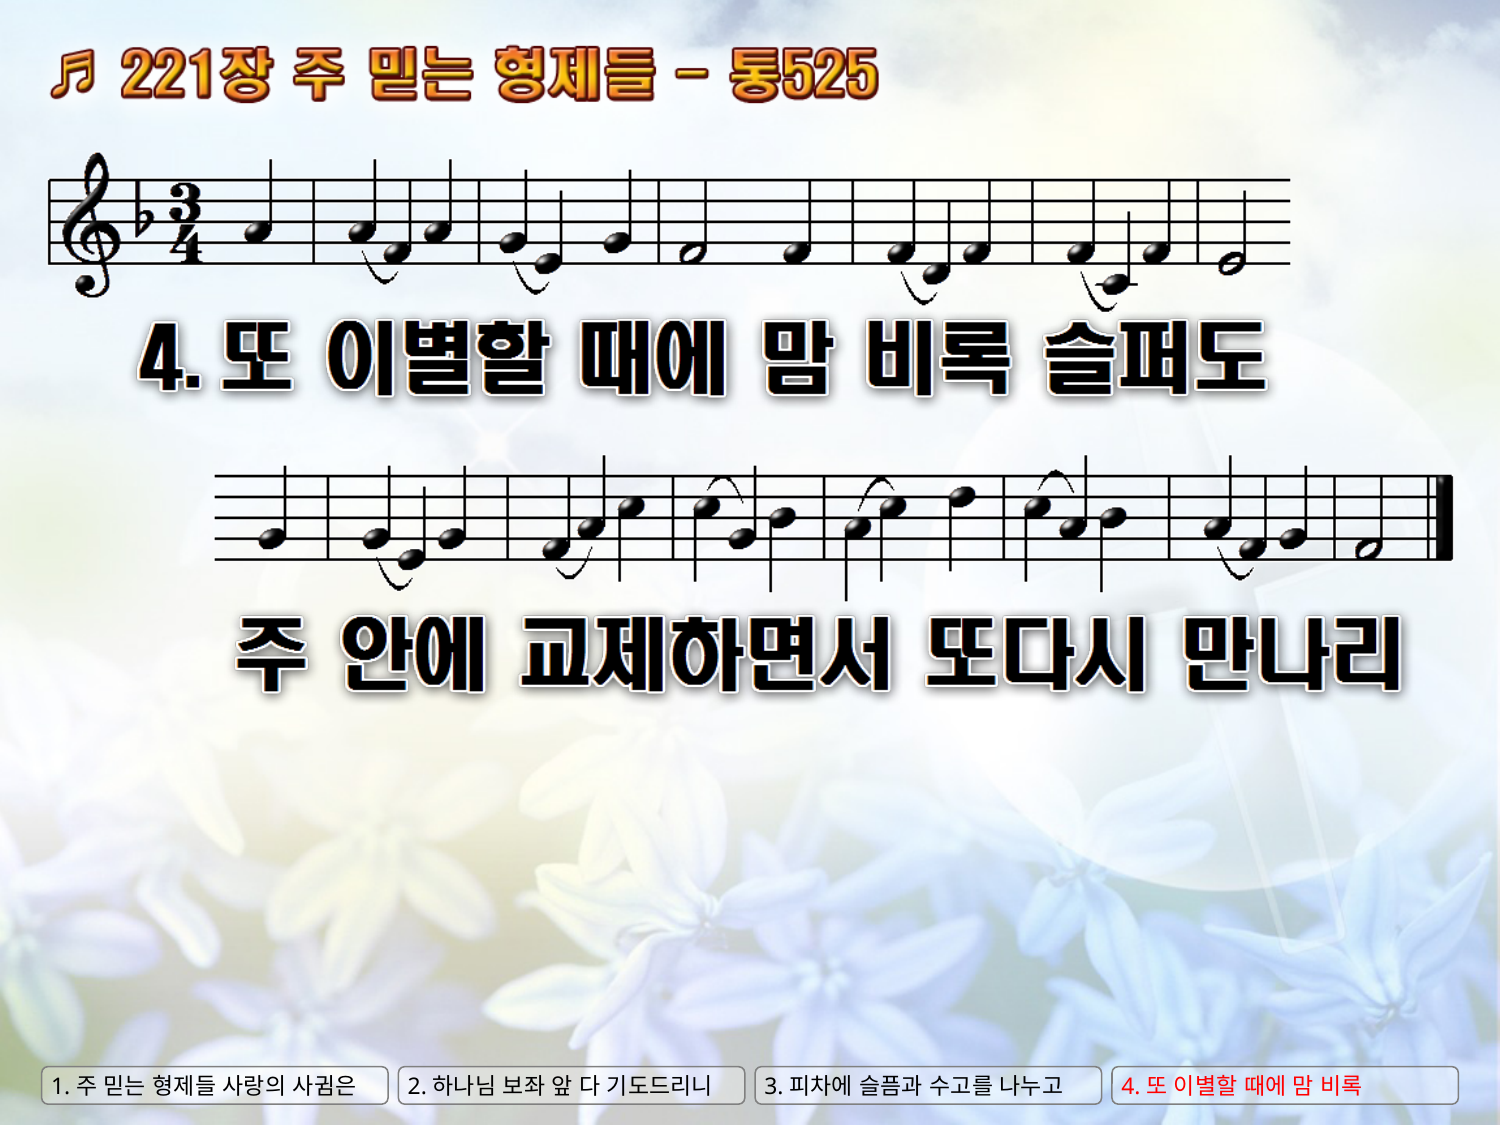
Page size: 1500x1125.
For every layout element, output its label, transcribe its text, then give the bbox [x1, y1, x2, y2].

text_box 4.또 이별할 때에 맘 비록 [1111, 1066, 1459, 1105]
text_box 1.주 믿는 형제들 사랑의 사귐은 [41, 1066, 389, 1105]
text_box 2.하나님 보좌 앞 다 기도드리니 [398, 1066, 745, 1105]
picture [0, 0, 1500, 1125]
text_box 3.피차에 슬픔과 수고를 나누고 [755, 1066, 1102, 1105]
